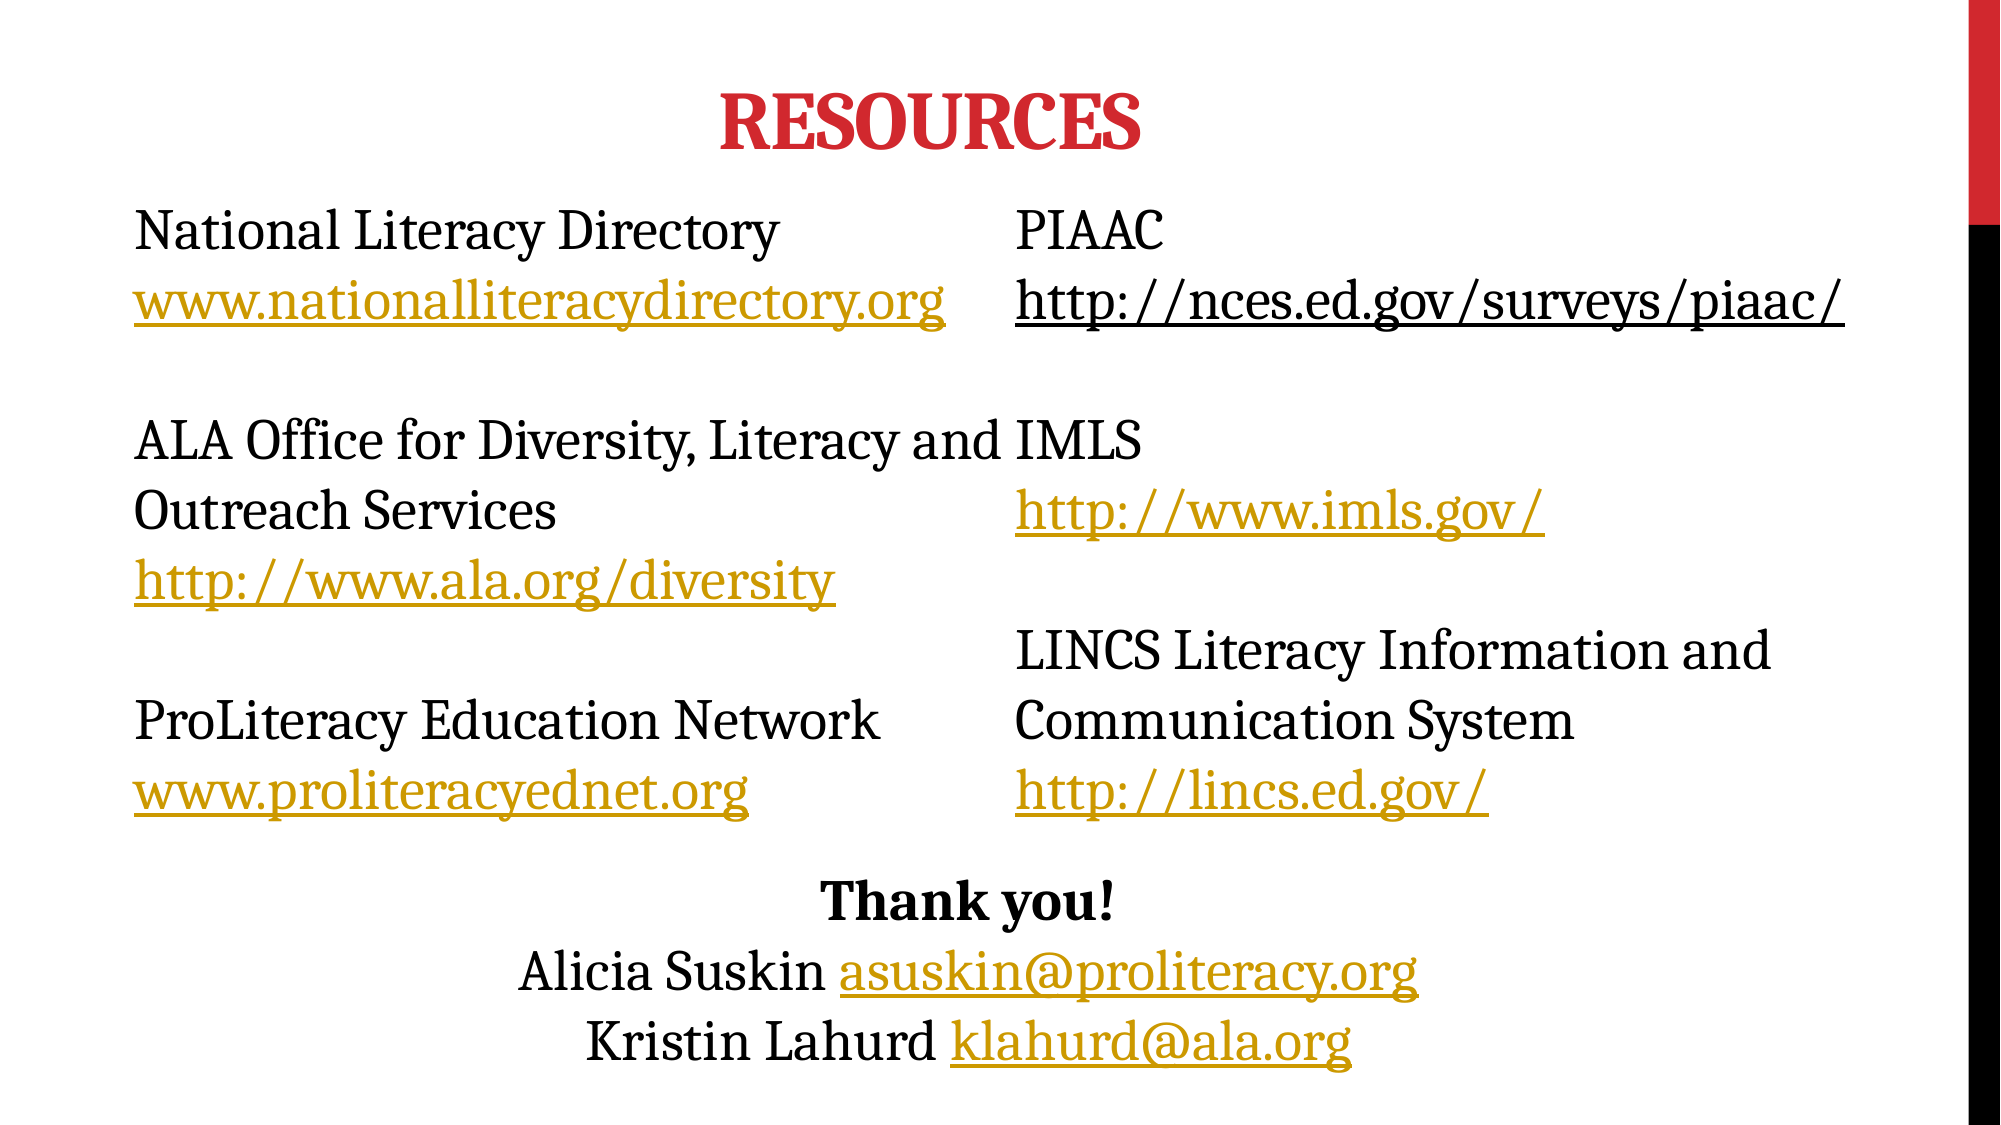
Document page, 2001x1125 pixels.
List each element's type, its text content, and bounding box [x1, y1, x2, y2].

list National Literacy Directory www.nationalliteracydirectory.org ALA Office for Diversity, Literacy and Outreach Services http://www.ala.org/diversity ProLiteracy Education Network www.proliteracyednet.org PIAAC http://nces.ed.gov/surveys/piaac/ IMLS http://www.imls.gov/ LINCS Literacy Information and Communication System http://lincs.ed.gov/ [119, 183, 1911, 1078]
text_box Thank you! Alicia Suskin asuskin@proliteracy.org Kristin Lahurd klahurd@ala.org [480, 854, 1458, 1080]
title Resources [315, 36, 1546, 174]
